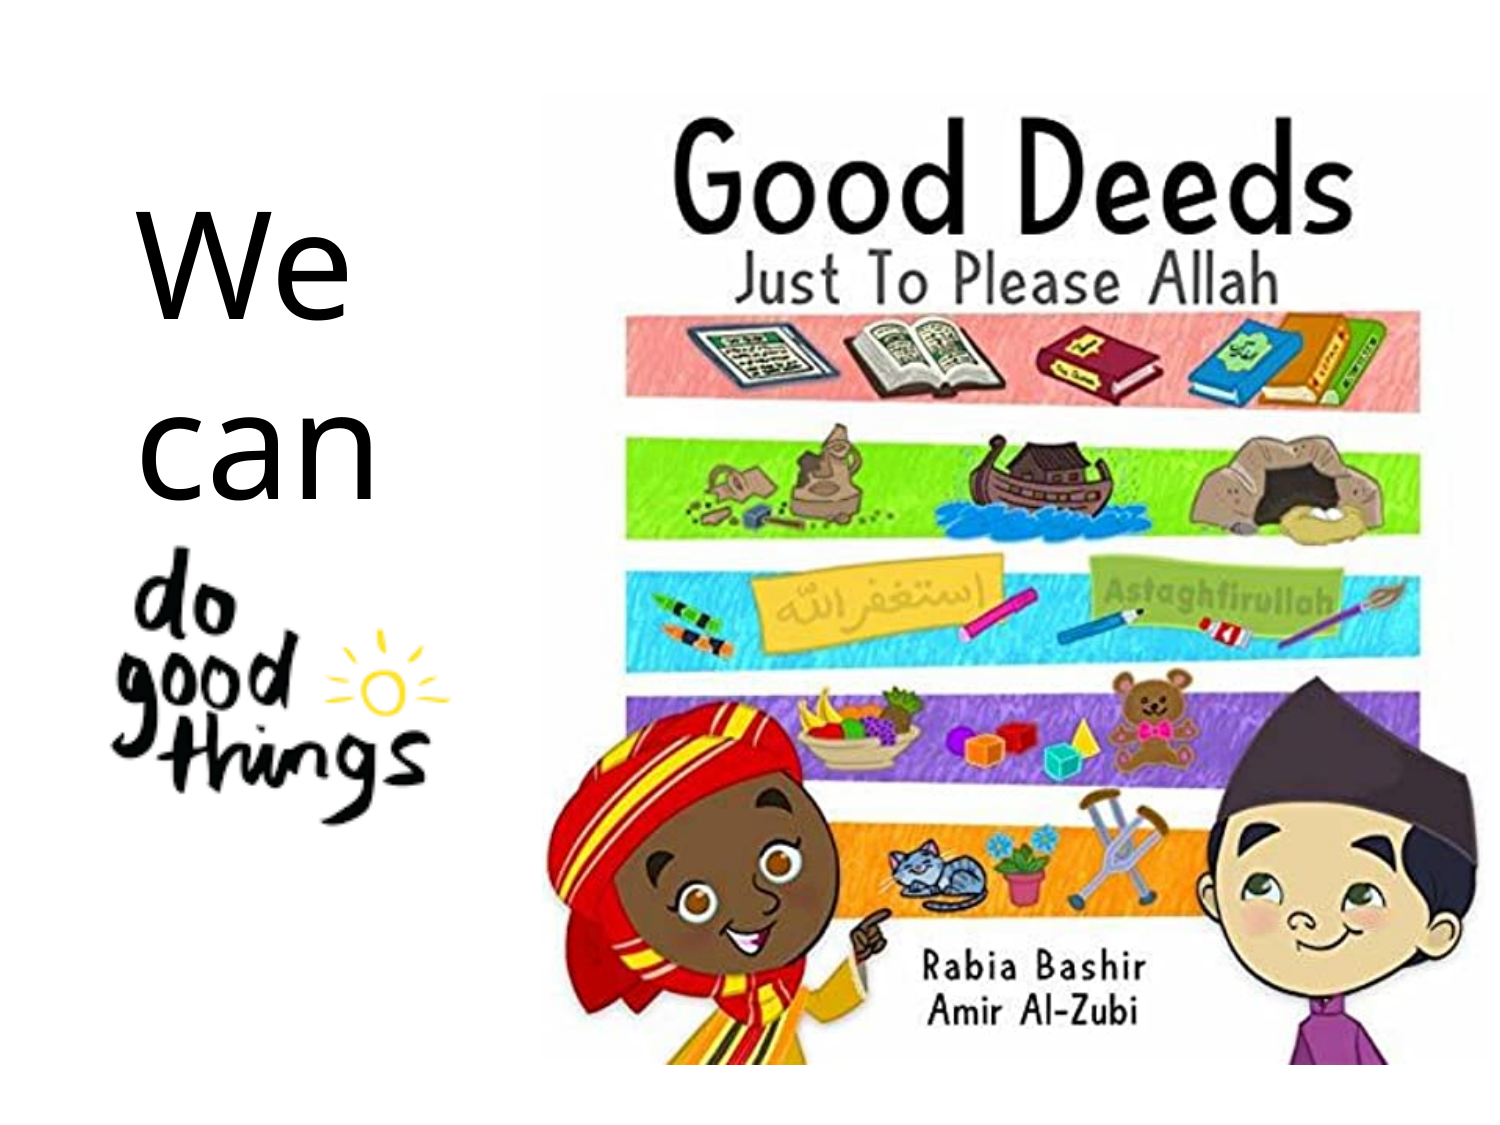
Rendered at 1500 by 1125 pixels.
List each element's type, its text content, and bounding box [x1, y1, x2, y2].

text_box We can [119, 162, 541, 538]
picture [45, 497, 468, 863]
picture [541, 94, 1488, 1065]
